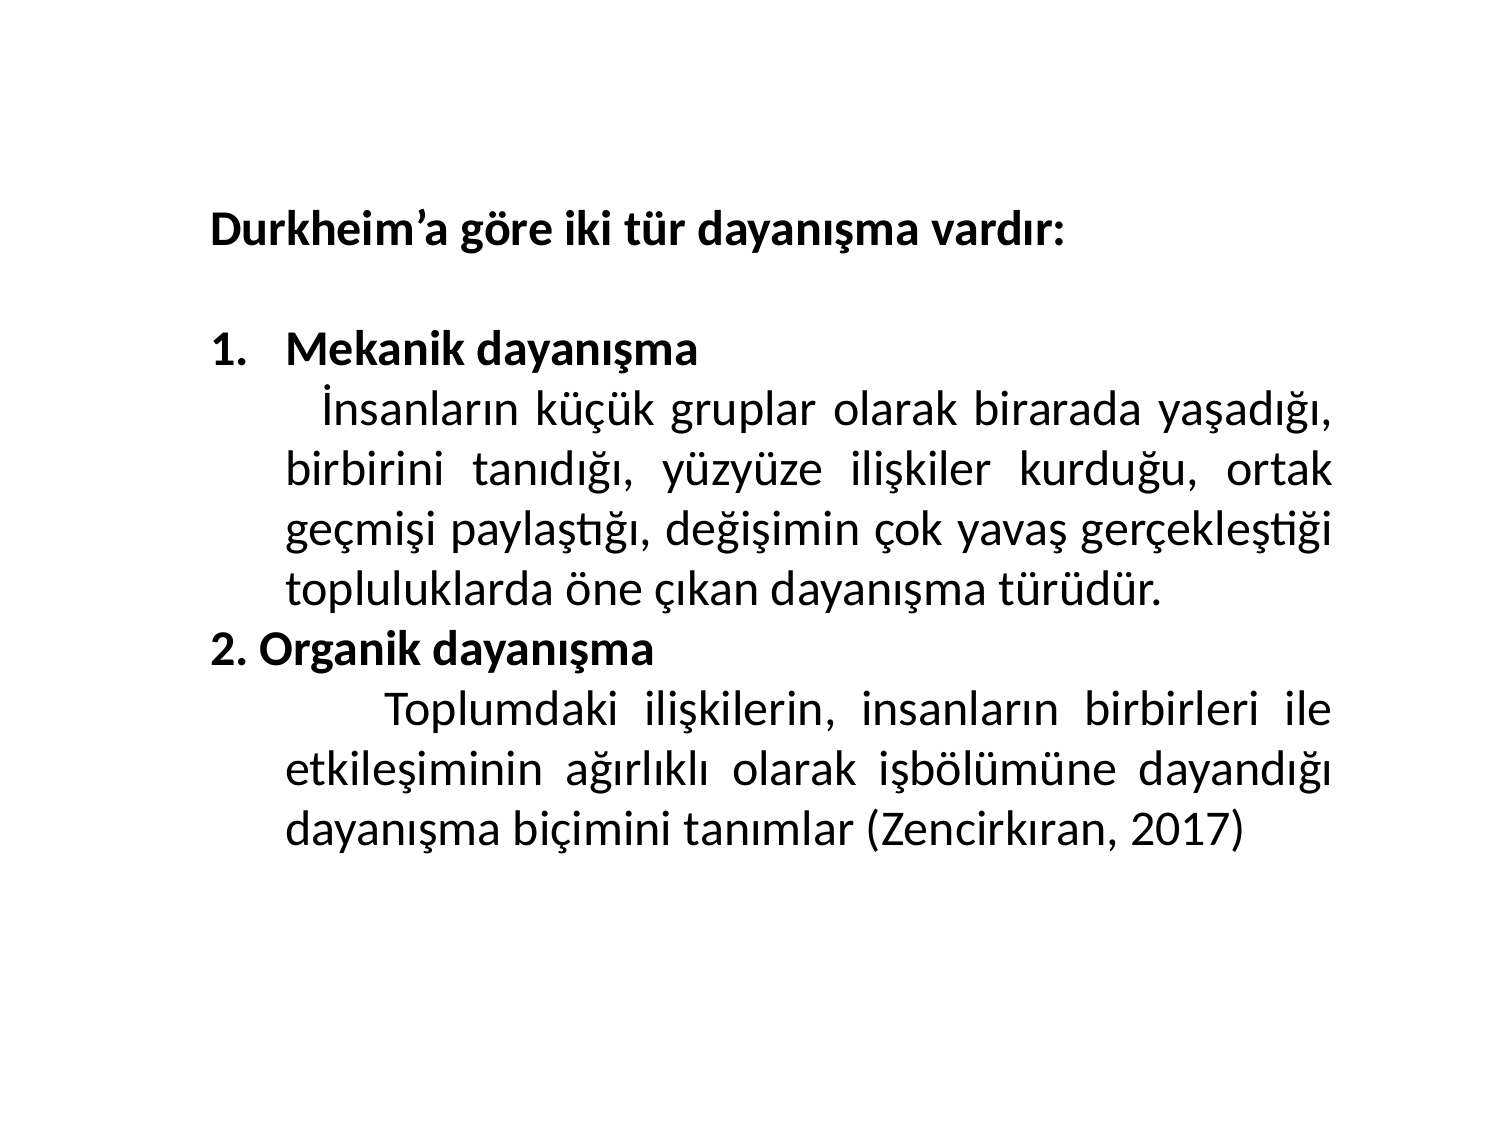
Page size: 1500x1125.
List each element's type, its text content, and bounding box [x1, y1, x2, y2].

text_box Durkheim’a göre iki tür dayanışma vardır: Mekanik dayanışma İnsanların küçük gruplar olarak birarada yaşadığı, birbirini tanıdığı, yüzyüze ilişkiler kurduğu, ortak geçmişi paylaştığı, değişimin çok yavaş gerçekleştiği topluluklarda öne çıkan dayanışma türüdür. 2. Organik dayanışma Toplumdaki ilişkilerin, insanların birbirleri ile etkileşiminin ağırlıklı olarak işbölümüne dayandığı dayanışma biçimini tanımlar (Zencirkıran, 2017) [195, 187, 1349, 923]
